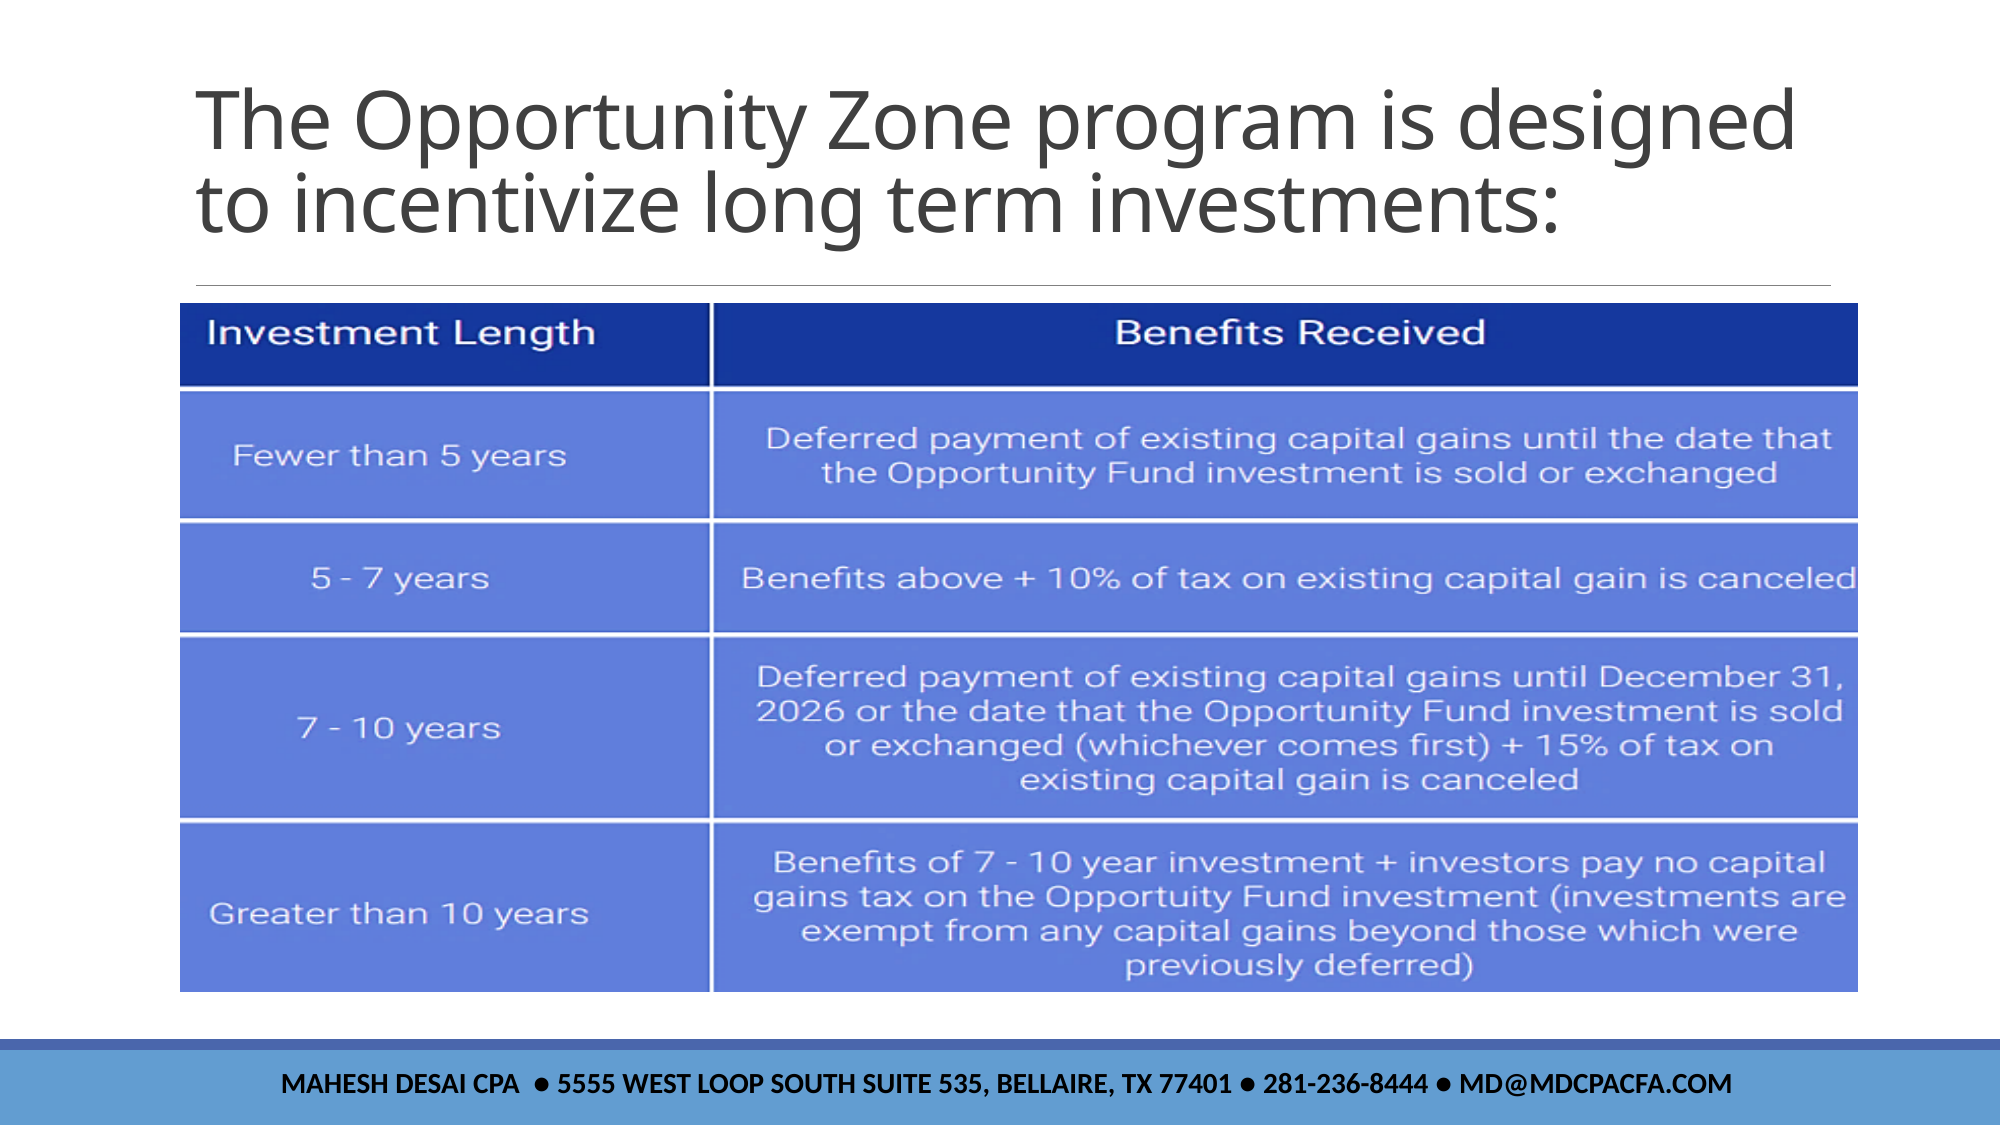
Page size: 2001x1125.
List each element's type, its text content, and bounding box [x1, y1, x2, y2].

title The Opportunity Zone program is designed to incentivize long term investments: [180, 47, 1830, 285]
footer Mahesh Desai CPA ● 5555 West loop south Suite 535, Bellaire, tx 77401 ● 281-236-8444 ● md@mdcpacfa.com [137, 1046, 1884, 1117]
picture [179, 303, 1859, 993]
